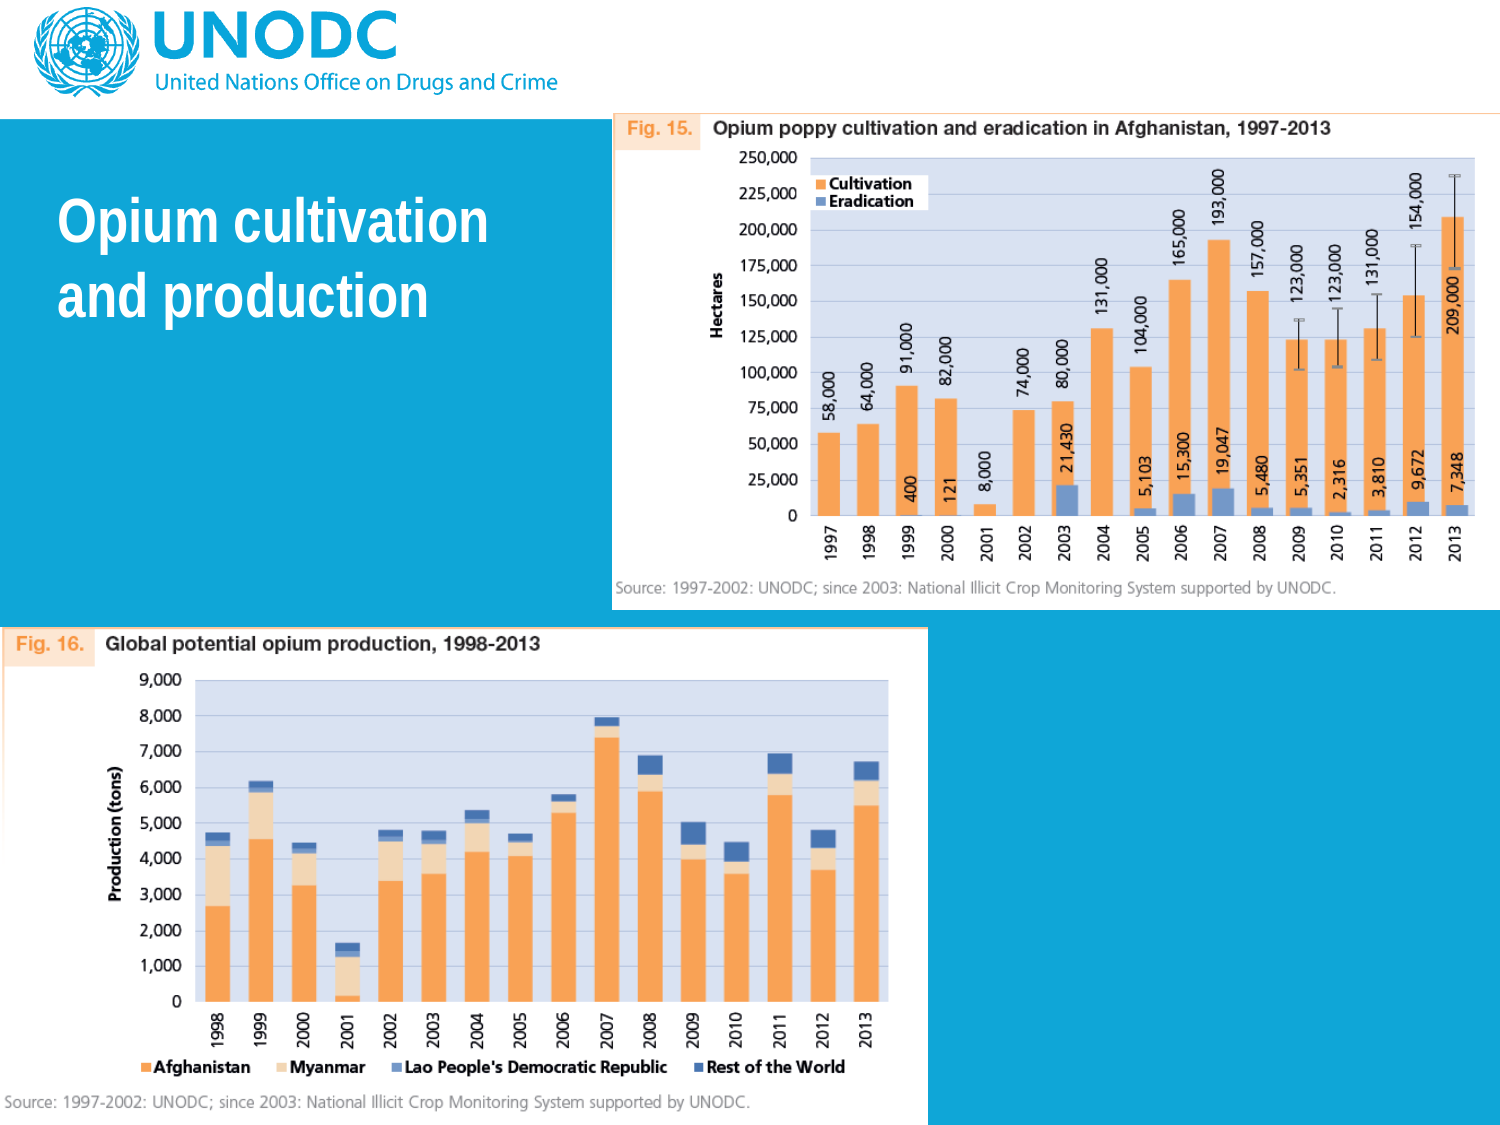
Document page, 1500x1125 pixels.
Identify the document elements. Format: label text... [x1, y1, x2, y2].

picture [0, 628, 927, 1125]
text_box Opium cultivation and production [42, 172, 561, 362]
picture [29, 2, 562, 102]
picture [612, 113, 1500, 609]
